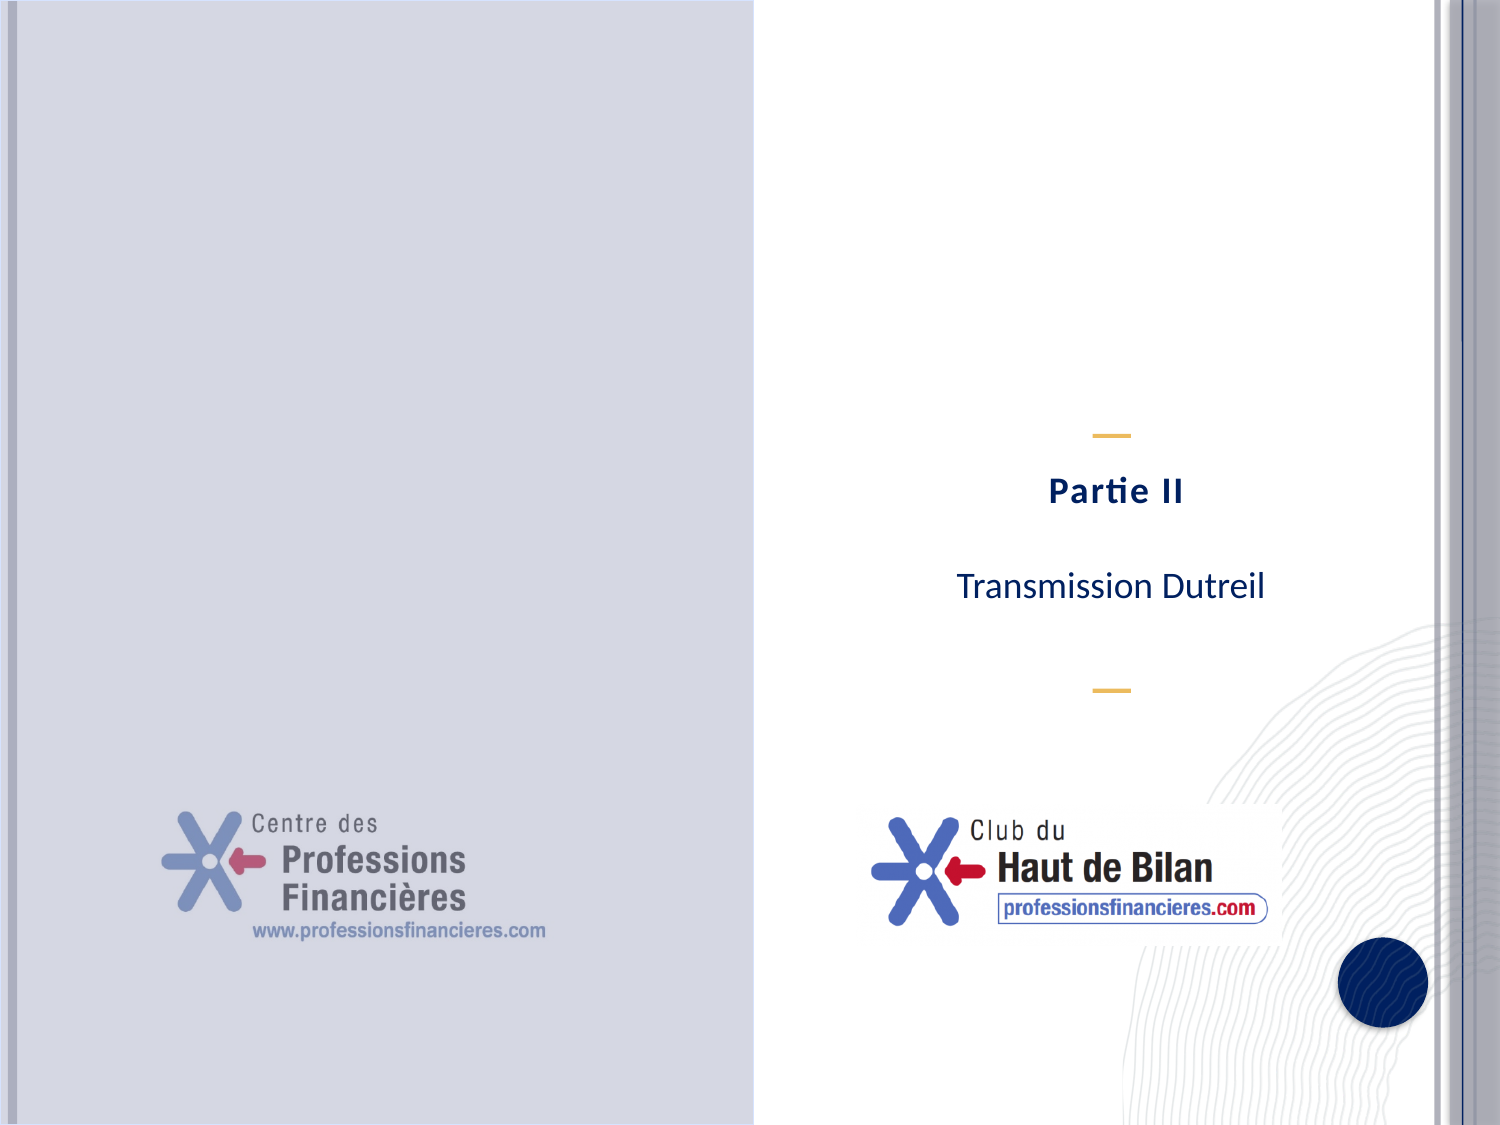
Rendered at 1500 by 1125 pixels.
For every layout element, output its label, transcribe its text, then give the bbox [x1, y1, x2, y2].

text_box [1092, 433, 1131, 438]
text_box [1092, 688, 1131, 693]
text_box Partie II Transmission Dutreil [763, 440, 1459, 665]
picture [0, 0, 754, 1125]
picture [856, 617, 1500, 1125]
